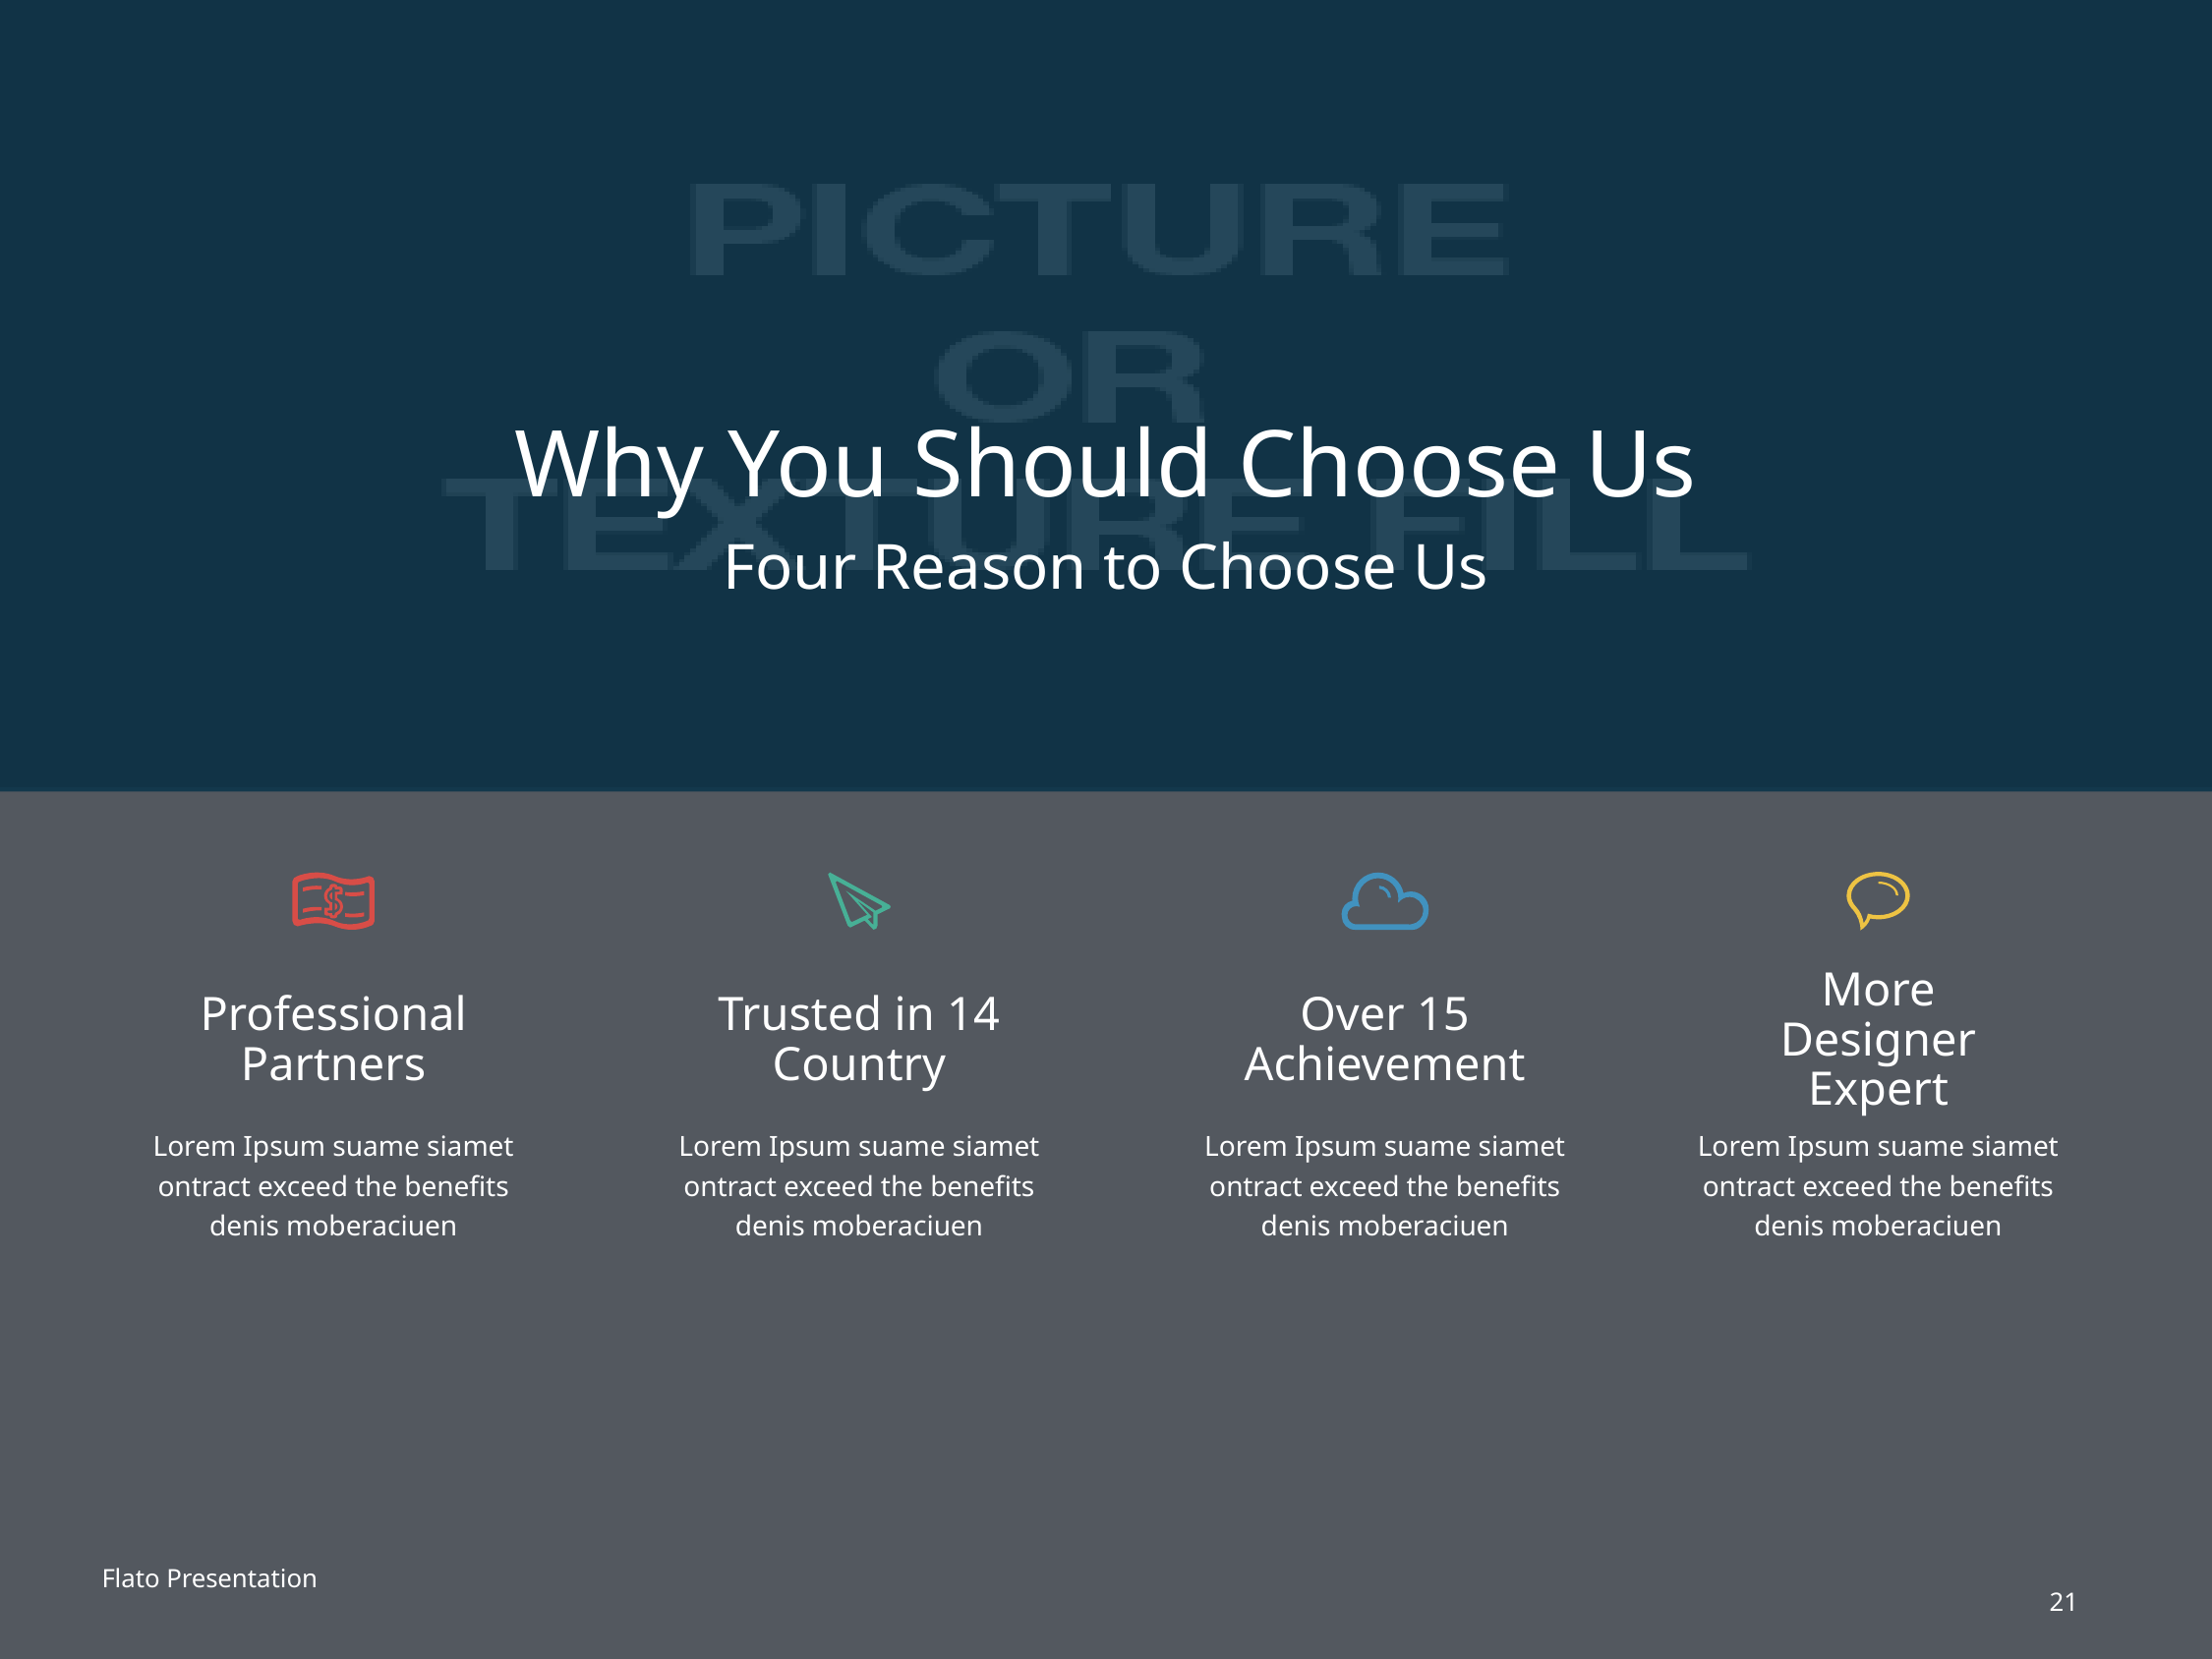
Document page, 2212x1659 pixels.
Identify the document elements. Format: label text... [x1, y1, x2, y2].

text_box [828, 872, 891, 930]
text_box Trusted in 14 Country [702, 983, 1017, 1099]
text_box Four Reason to Choose Us [650, 518, 1562, 620]
text_box [0, 787, 2212, 792]
text_box Lorem Ipsum suame siamet ontract exceed the benefits denis moberaciuen [141, 1116, 527, 1247]
text_box Over 15 Achievement [1228, 983, 1543, 1099]
text_box [1341, 872, 1429, 931]
text_box [1846, 872, 1910, 931]
text_box [0, 0, 2212, 787]
text_box Why You Should Choose Us [397, 414, 1815, 521]
text_box Professional Partners [176, 983, 491, 1099]
text_box Lorem Ipsum suame siamet ontract exceed the benefits denis moberaciuen [1188, 1116, 1583, 1247]
text_box Lorem Ipsum suame siamet ontract exceed the benefits denis moberaciuen [667, 1116, 1053, 1247]
text_box Lorem Ipsum suame siamet ontract exceed the benefits denis moberaciuen [1685, 1116, 2071, 1247]
footer Flato Presentation [87, 1534, 834, 1624]
text_box [292, 872, 375, 930]
text_box More Designer Expert [1721, 983, 2035, 1099]
slide_number 21 [2030, 1576, 2098, 1630]
